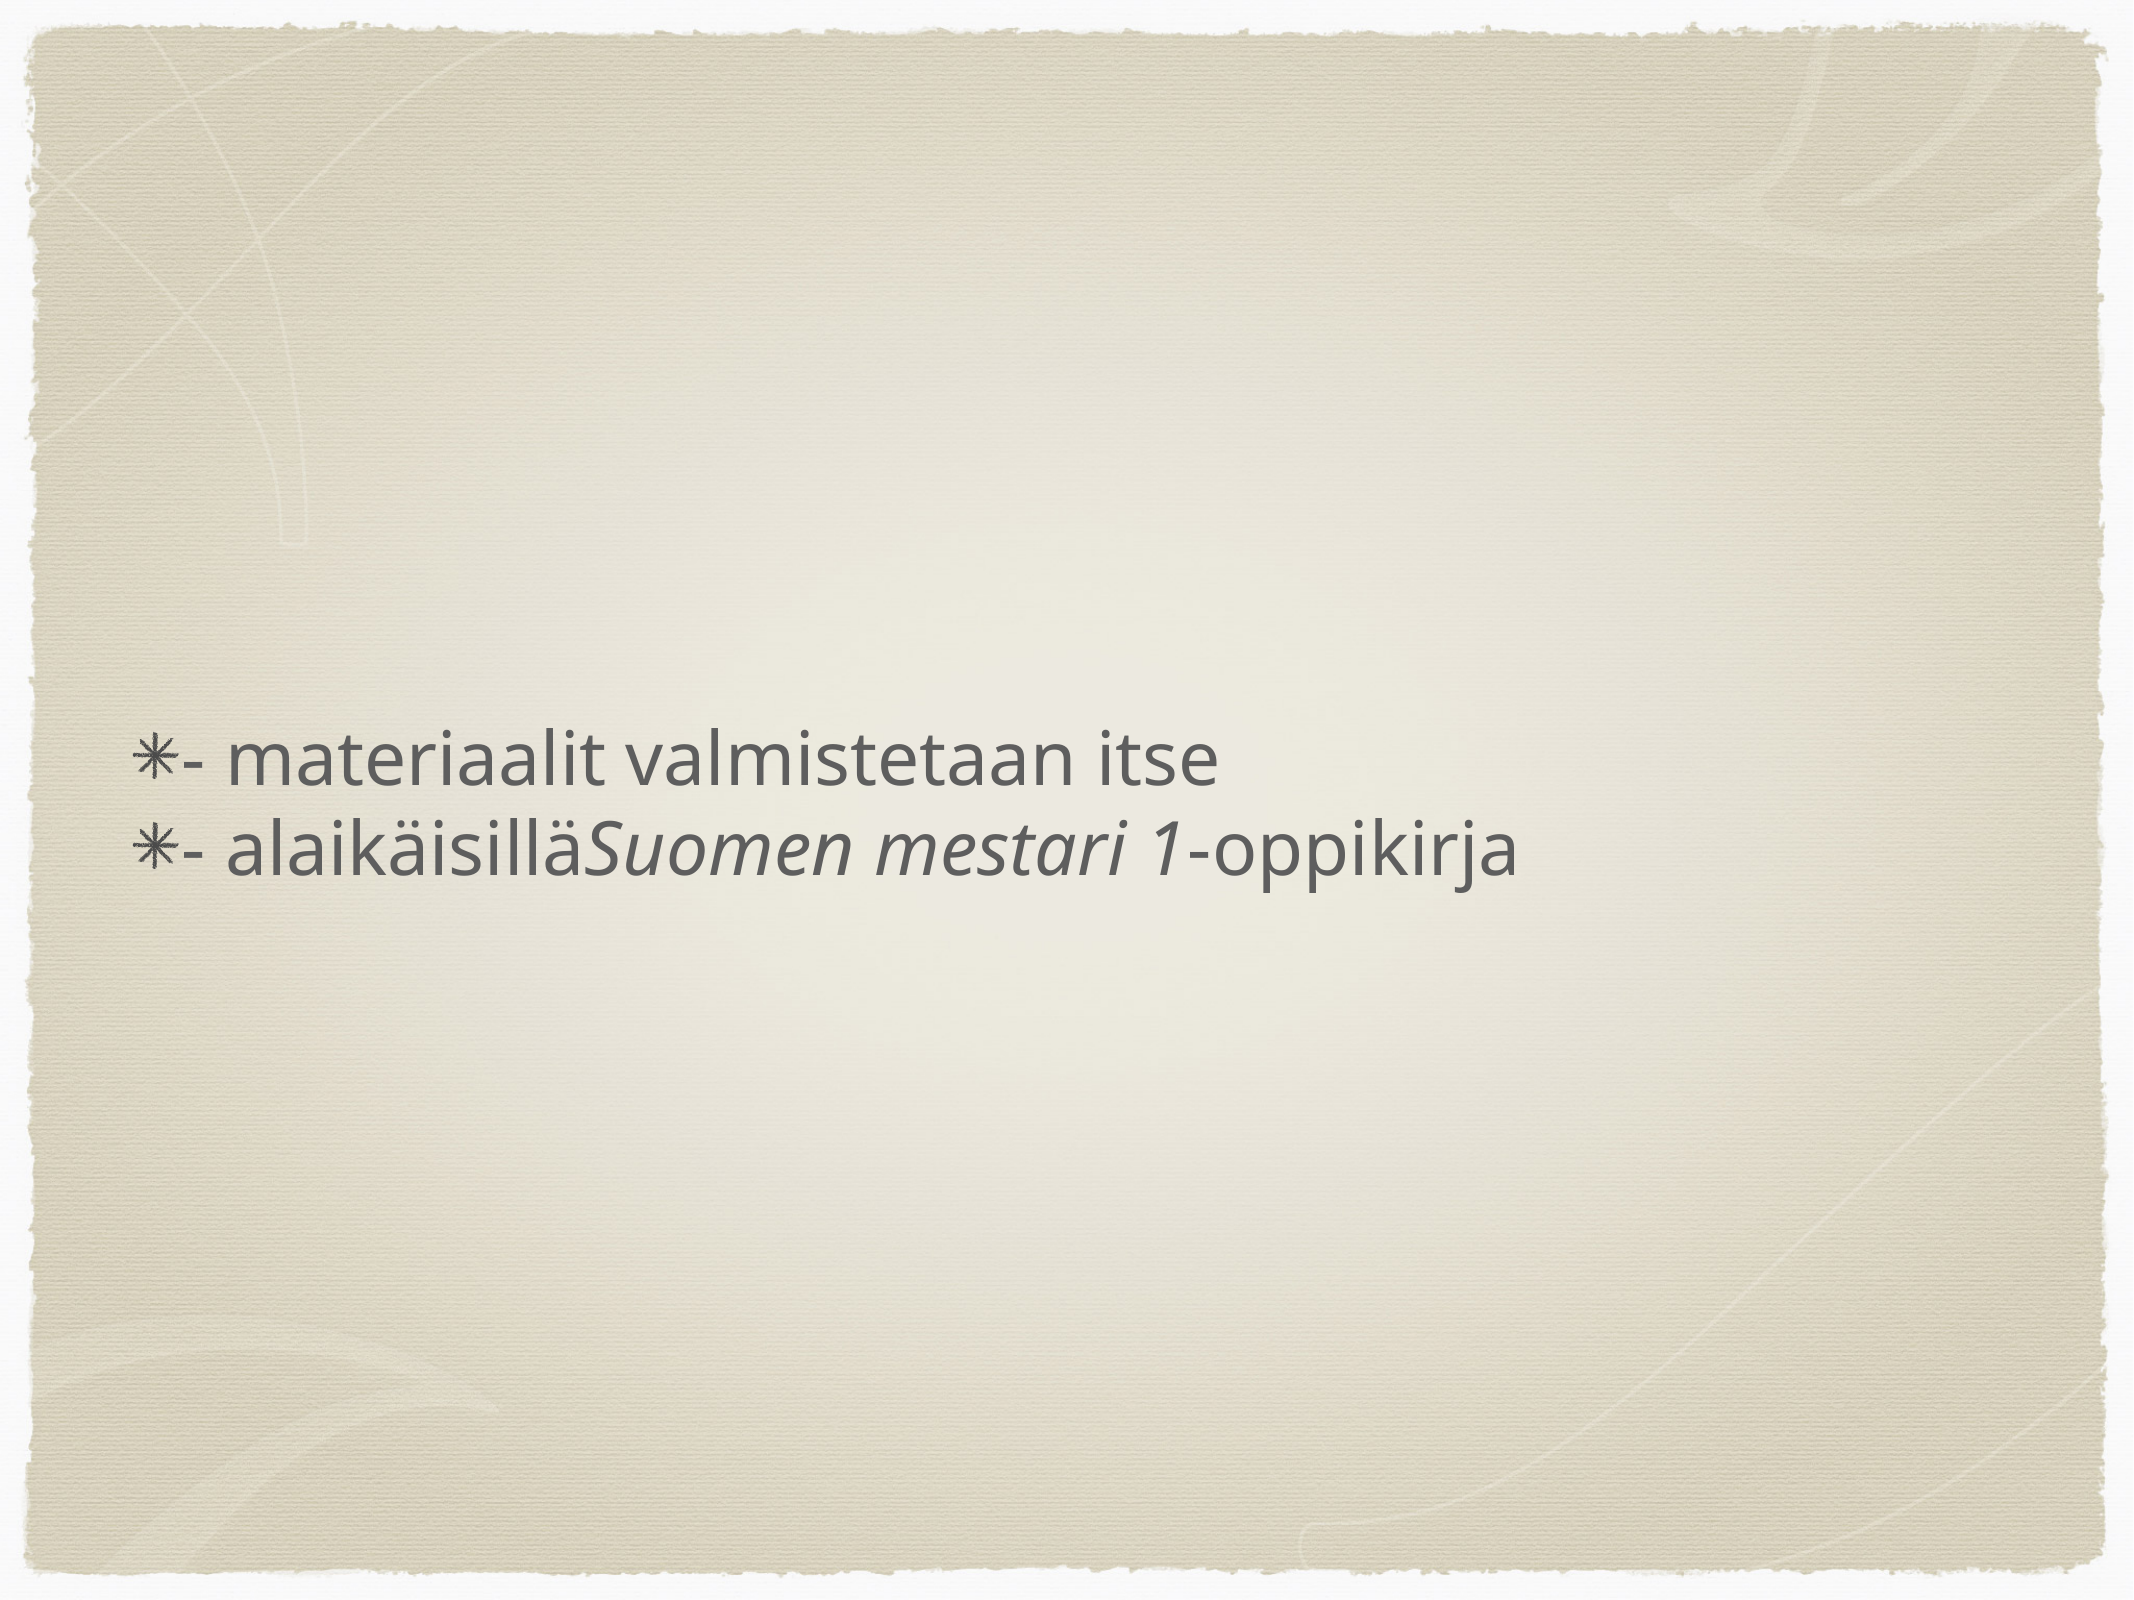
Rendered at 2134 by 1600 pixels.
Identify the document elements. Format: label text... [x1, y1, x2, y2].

text_box - materiaalit valmistetaan itse - alaikäisilläSuomen mestari 1-oppikirja [129, 331, 2005, 1269]
picture [0, 0, 2134, 1600]
